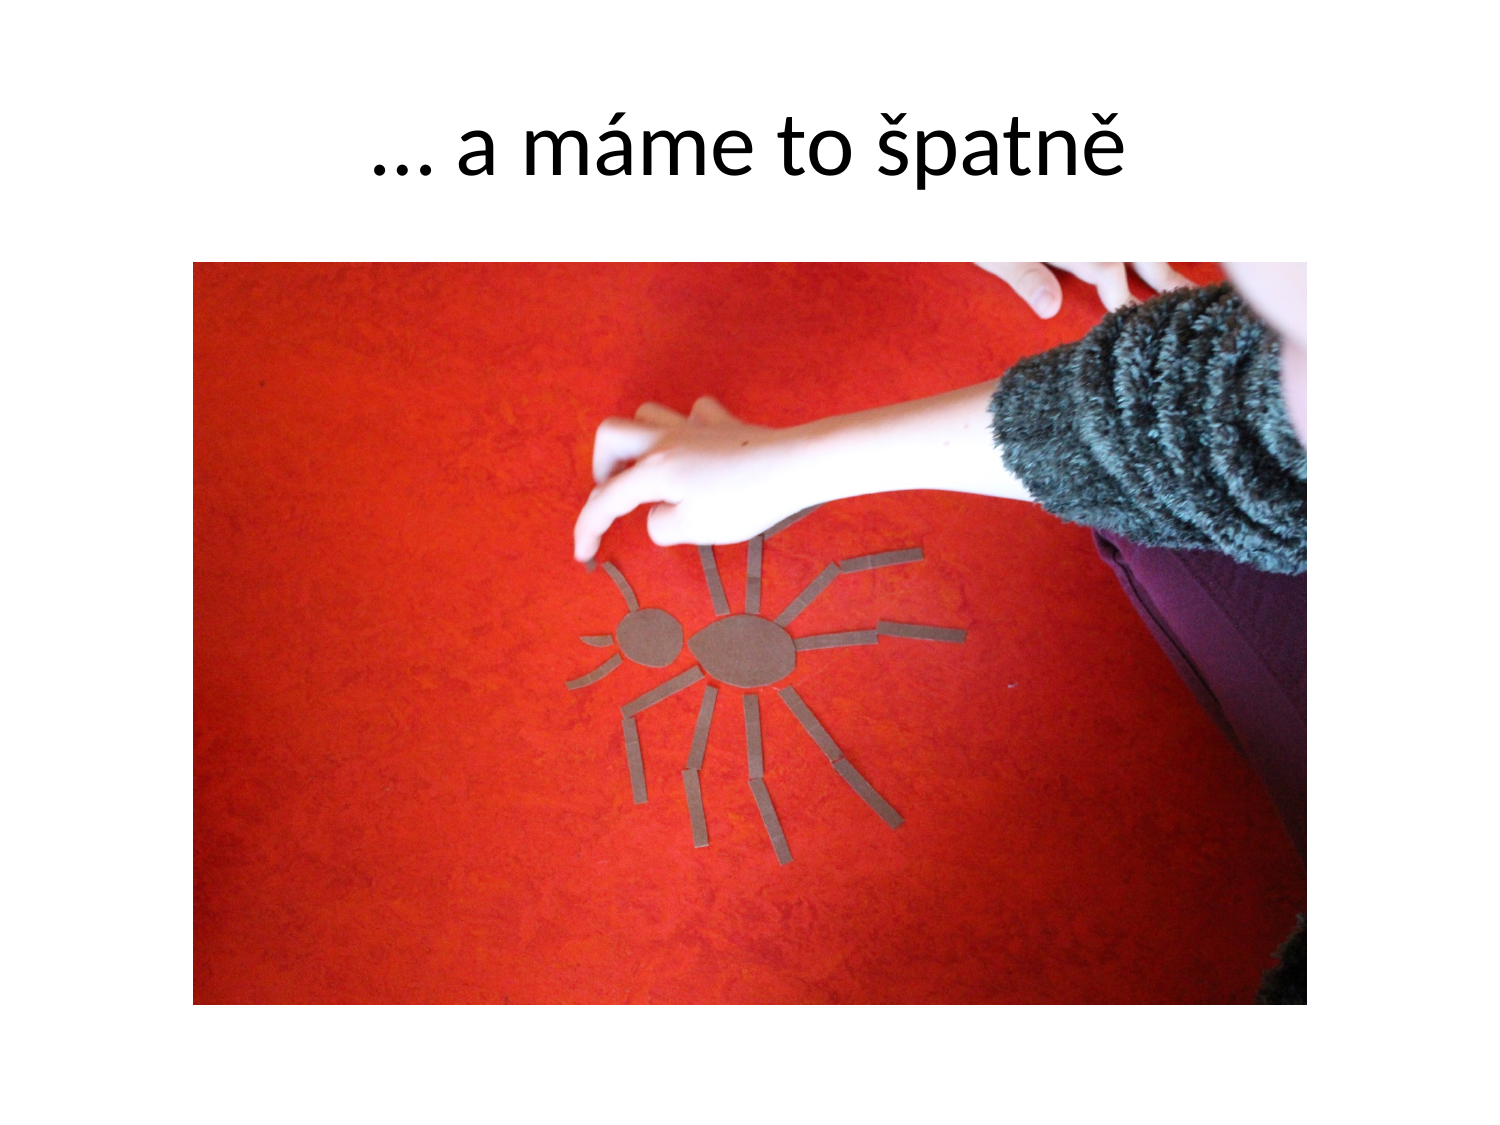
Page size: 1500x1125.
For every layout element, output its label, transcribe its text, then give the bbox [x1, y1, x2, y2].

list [192, 262, 1307, 1006]
title … a máme to špatně [75, 45, 1425, 233]
